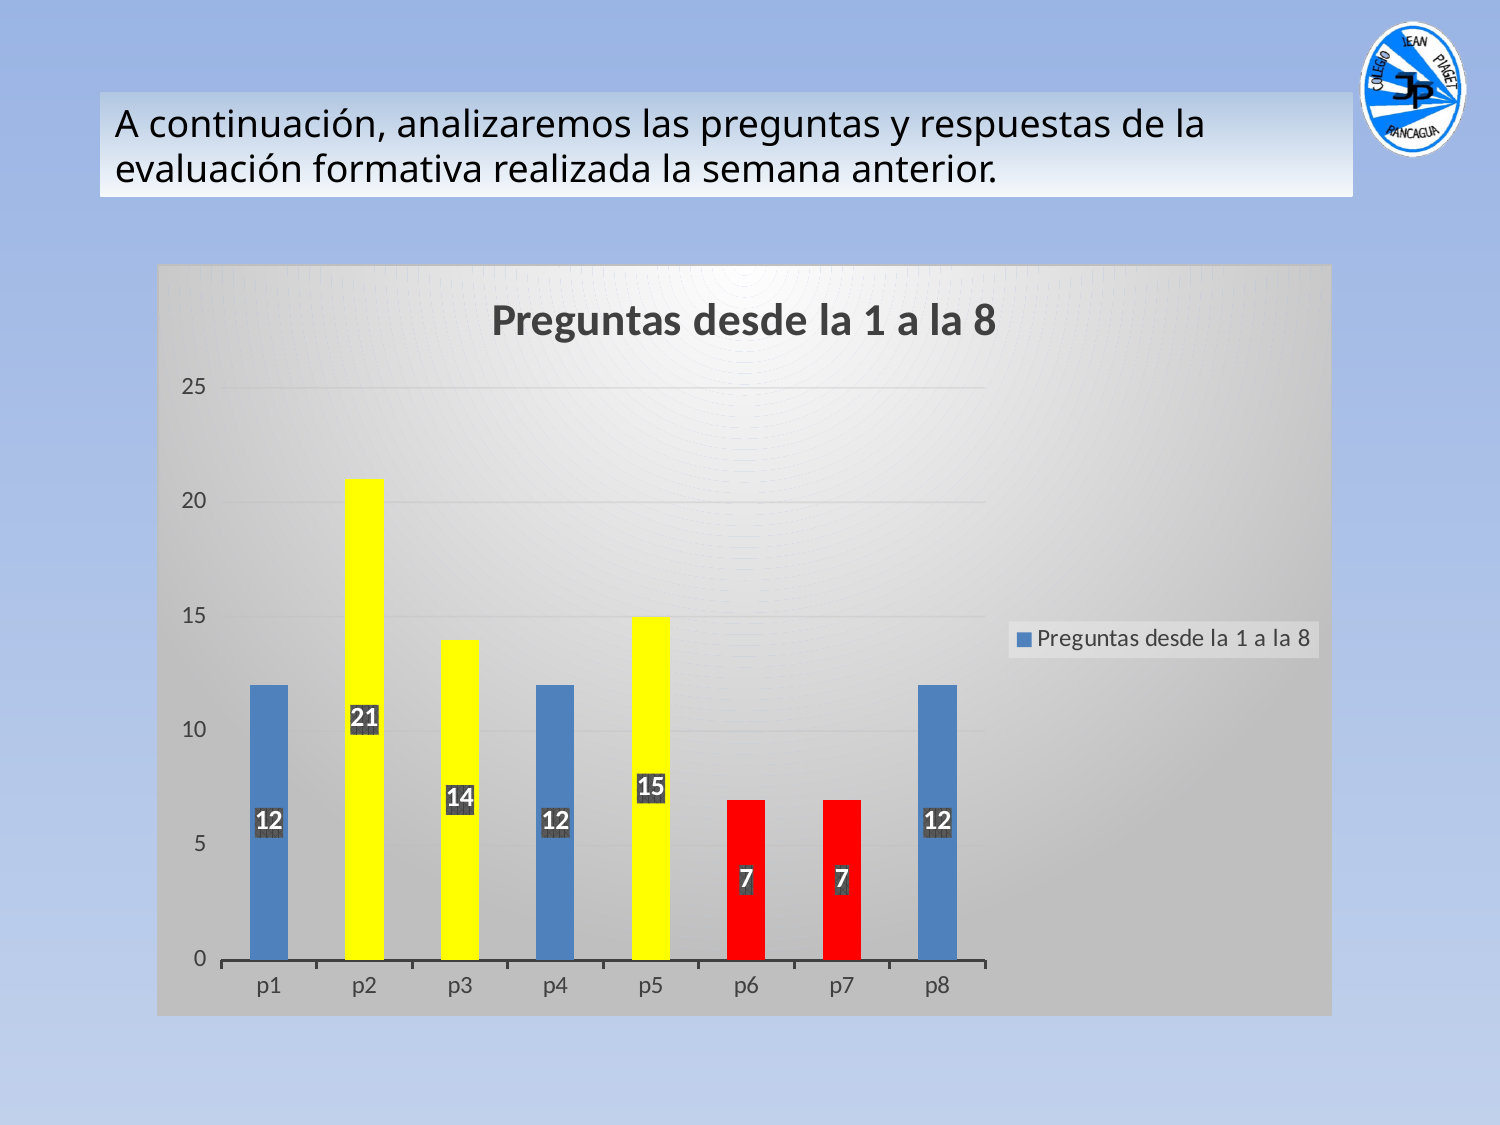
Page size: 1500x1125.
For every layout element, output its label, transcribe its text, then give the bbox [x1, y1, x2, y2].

chart [156, 263, 1333, 1016]
picture [1334, 18, 1497, 160]
text_box A continuación, analizaremos las preguntas y respuestas de la evaluación formativa realizada la semana anterior. [100, 92, 1353, 197]
